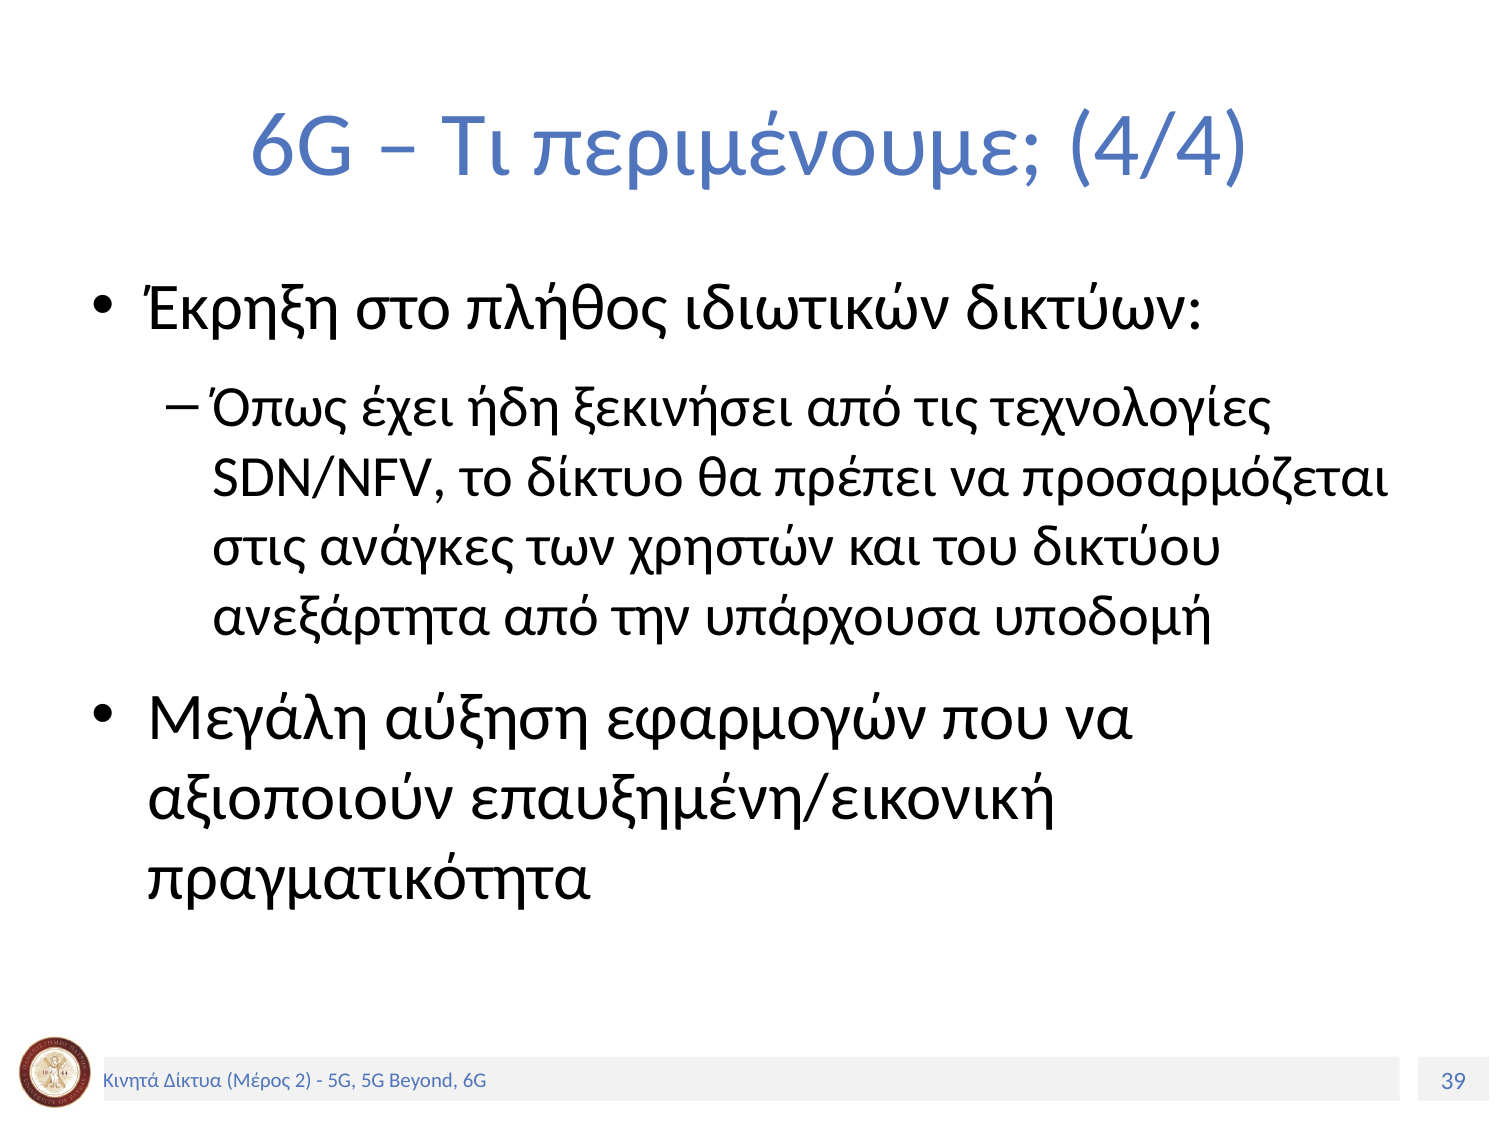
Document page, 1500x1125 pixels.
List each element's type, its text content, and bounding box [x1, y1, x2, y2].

picture [5, 1023, 104, 1121]
title 6G – Τι περιμένουμε; (4/4) [75, 45, 1425, 233]
list Έκρηξη στο πλήθος ιδιωτικών δικτύων: Όπως έχει ήδη ξεκινήσει από τις τεχνολογίες SDN/NFV, το δίκτυο θα πρέπει να προσαρμόζεται στις ανάγκες των χρηστών και του δικτύου ανεξάρτητα από την υπάρχουσα υποδομή Μεγάλη αύξηση εφαρμογών που να αξιοποιούν επαυξημένη/εικονική πραγματικότητα [76, 255, 1427, 998]
